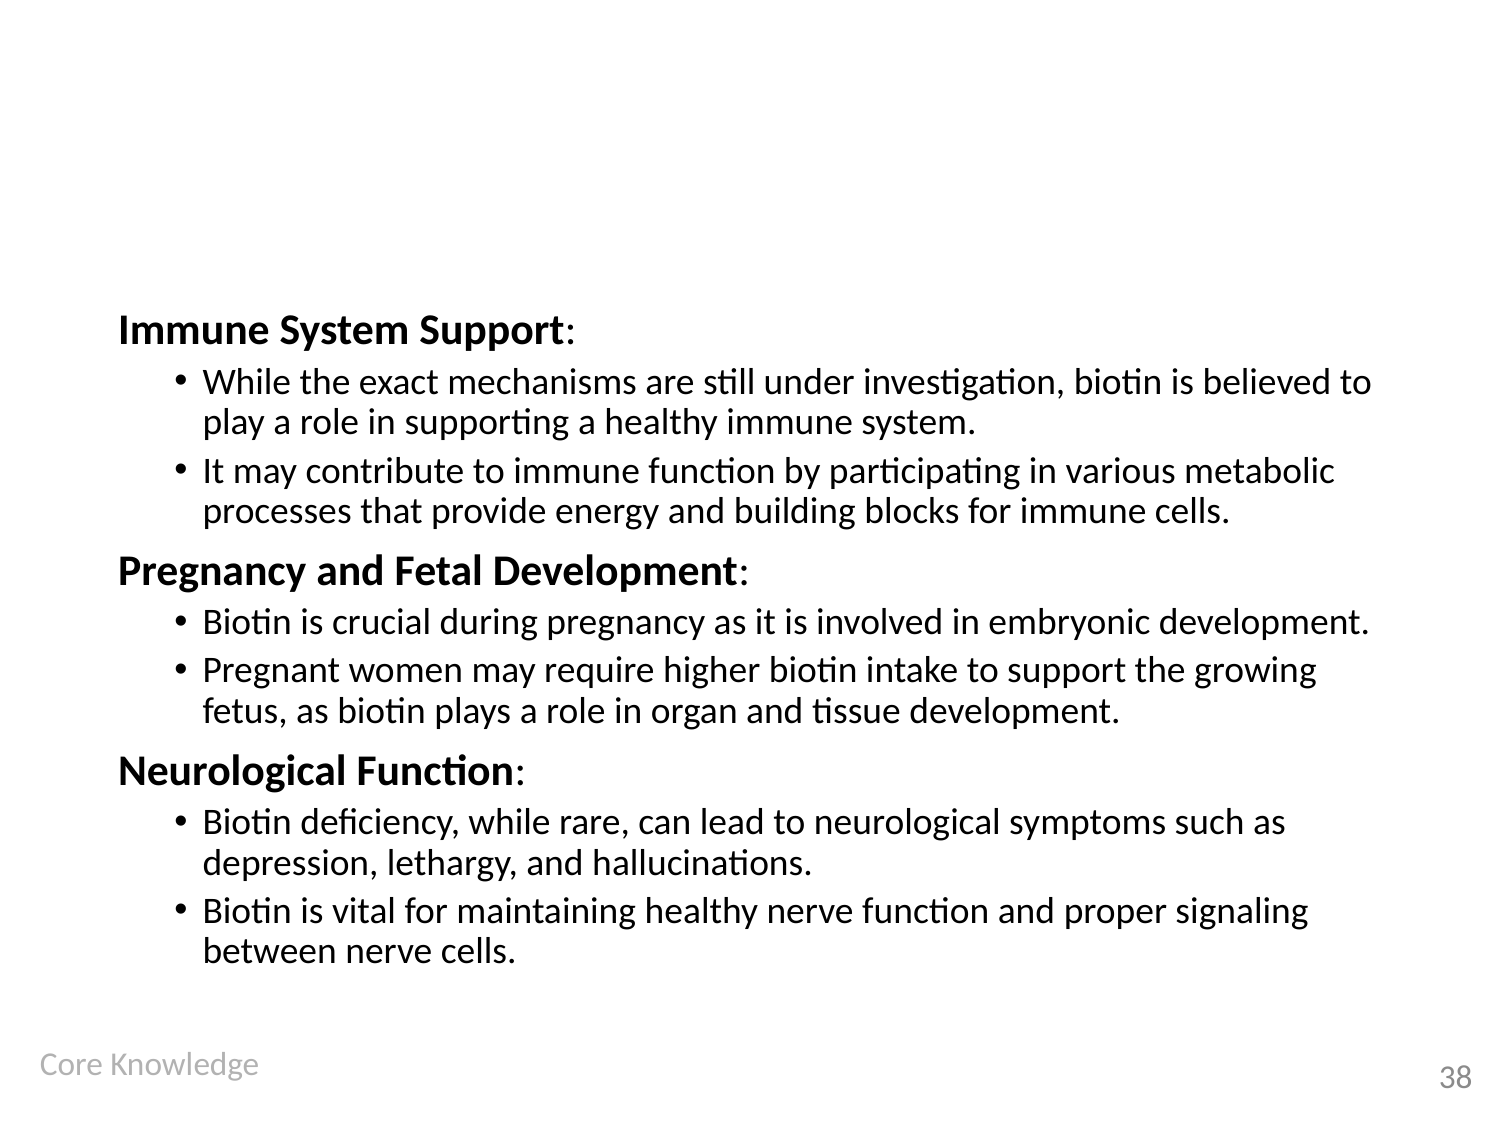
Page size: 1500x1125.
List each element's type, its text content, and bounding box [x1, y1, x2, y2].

list Immune System Support: While the exact mechanisms are still under investigation, biotin is believed to play a role in supporting a healthy immune system. It may contribute to immune function by participating in various metabolic processes that provide energy and building blocks for immune cells. Pregnancy and Fetal Development: Biotin is crucial during pregnancy as it is involved in embryonic development. Pregnant women may require higher biotin intake to support the growing fetus, as biotin plays a role in organ and tissue development. Neurological Function: Biotin deficiency, while rare, can lead to neurological symptoms such as depression, lethargy, and hallucinations. Biotin is vital for maintaining healthy nerve function and proper signaling between nerve cells. [103, 299, 1397, 1014]
footer Core Knowledge [24, 1052, 388, 1113]
slide_number 38 [1396, 1025, 1488, 1125]
